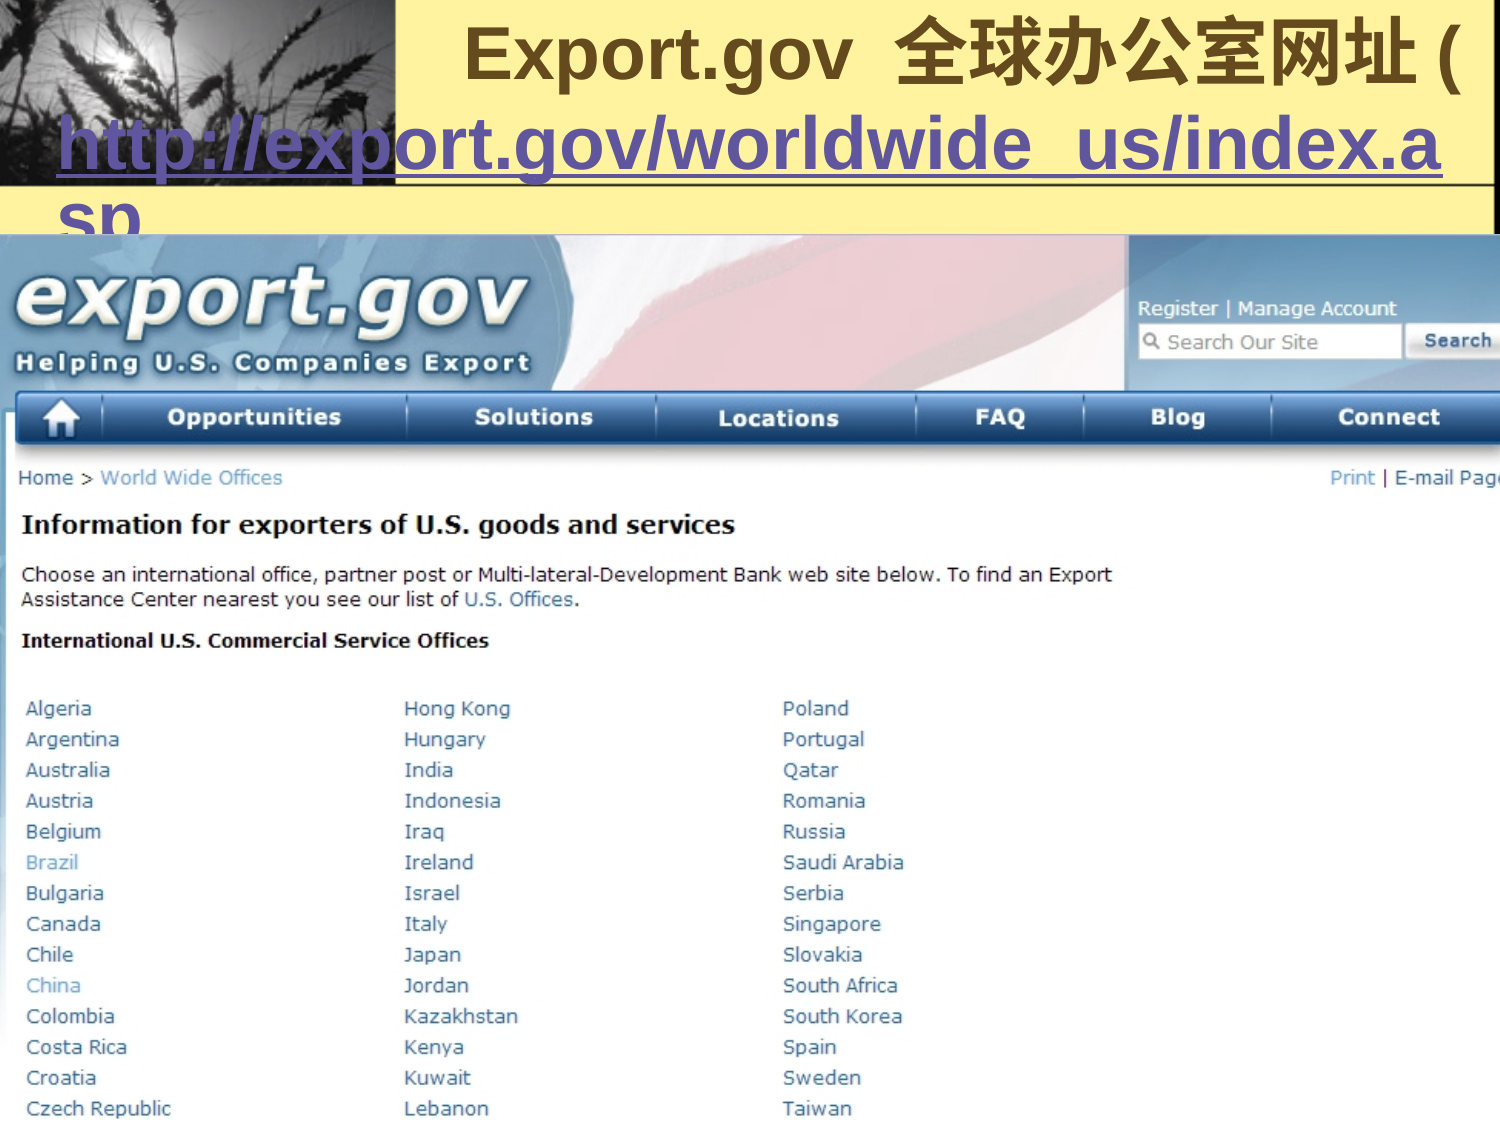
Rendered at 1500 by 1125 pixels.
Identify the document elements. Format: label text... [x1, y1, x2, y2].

picture [0, 0, 1500, 234]
title Export.gov 全球办公室网址(http://export.gov/worldwide_us/index.asp ) [40, 45, 1477, 232]
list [0, 234, 1500, 1125]
